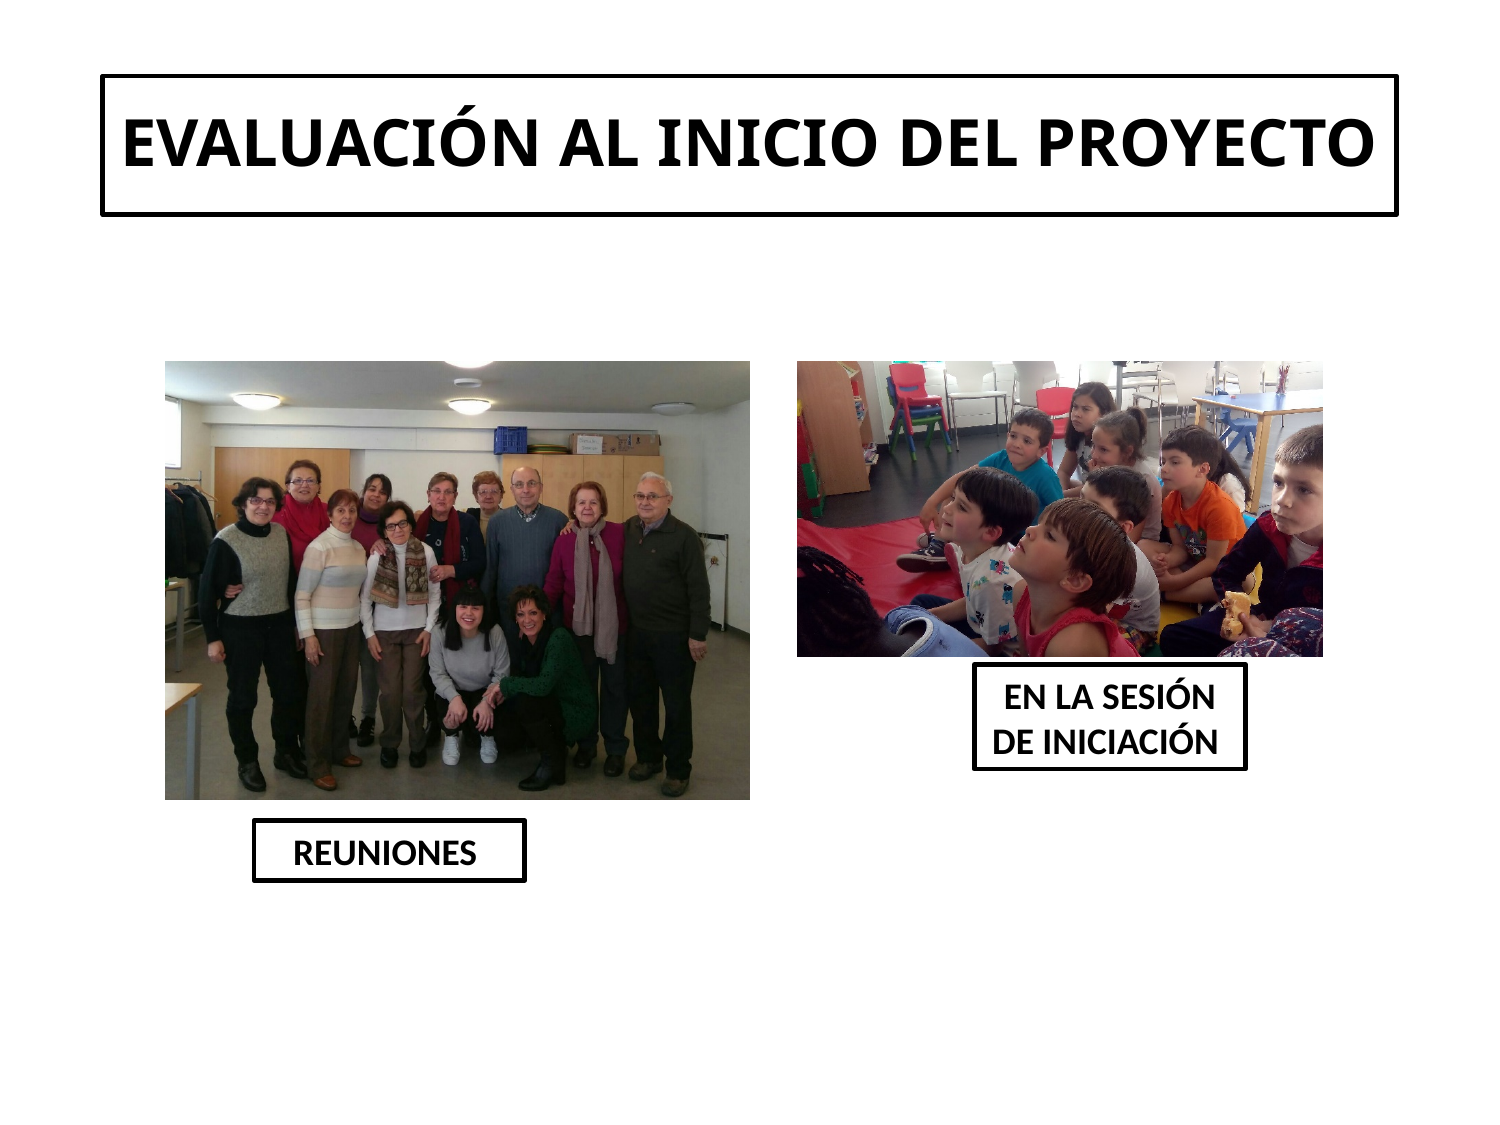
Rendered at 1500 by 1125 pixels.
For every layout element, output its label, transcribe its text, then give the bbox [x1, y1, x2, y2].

text_box REUNIONES [253, 820, 525, 881]
picture [796, 361, 1323, 658]
picture [164, 361, 750, 800]
text_box EVALUACIÓN AL INICIO DEL PROYECTO [102, 76, 1397, 215]
text_box EN LA SESIÓN DE INICIACIÓN [974, 664, 1246, 770]
